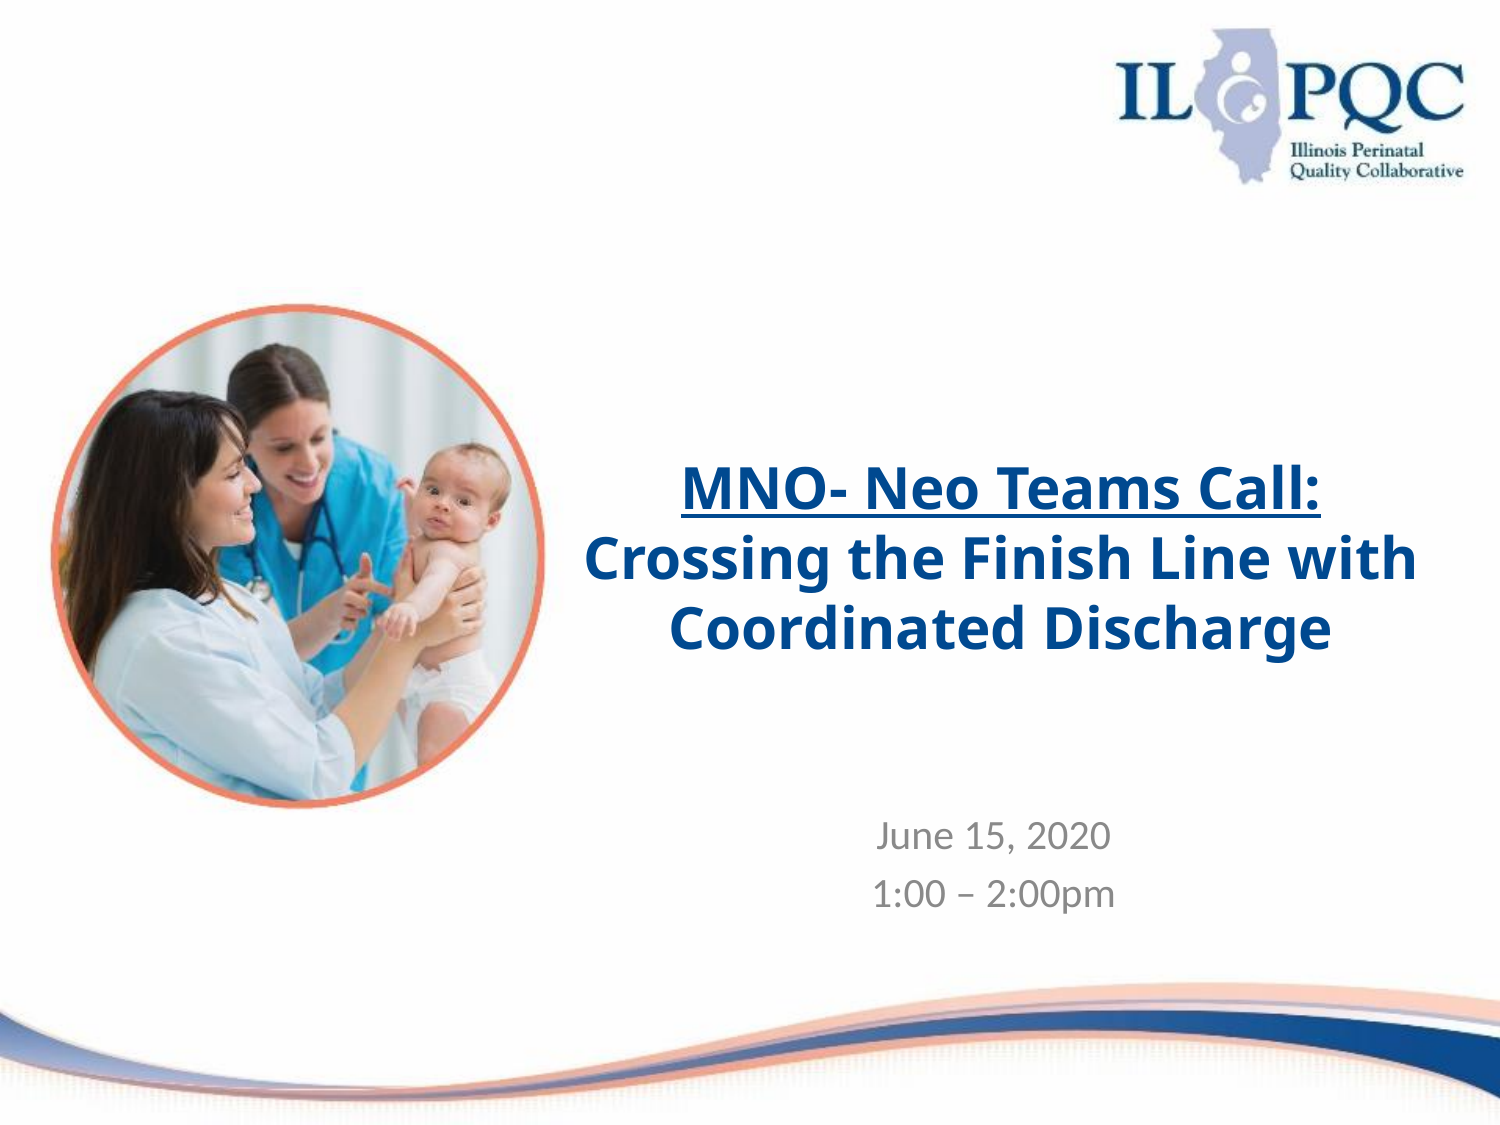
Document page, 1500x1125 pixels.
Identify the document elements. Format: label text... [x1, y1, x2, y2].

picture [0, 0, 1500, 1125]
title MNO- Neo Teams Call: Crossing the Finish Line with Coordinated Discharge [570, 387, 1464, 725]
subtitle June 15, 2020 1:00 – 2:00pm [549, 800, 1438, 1013]
